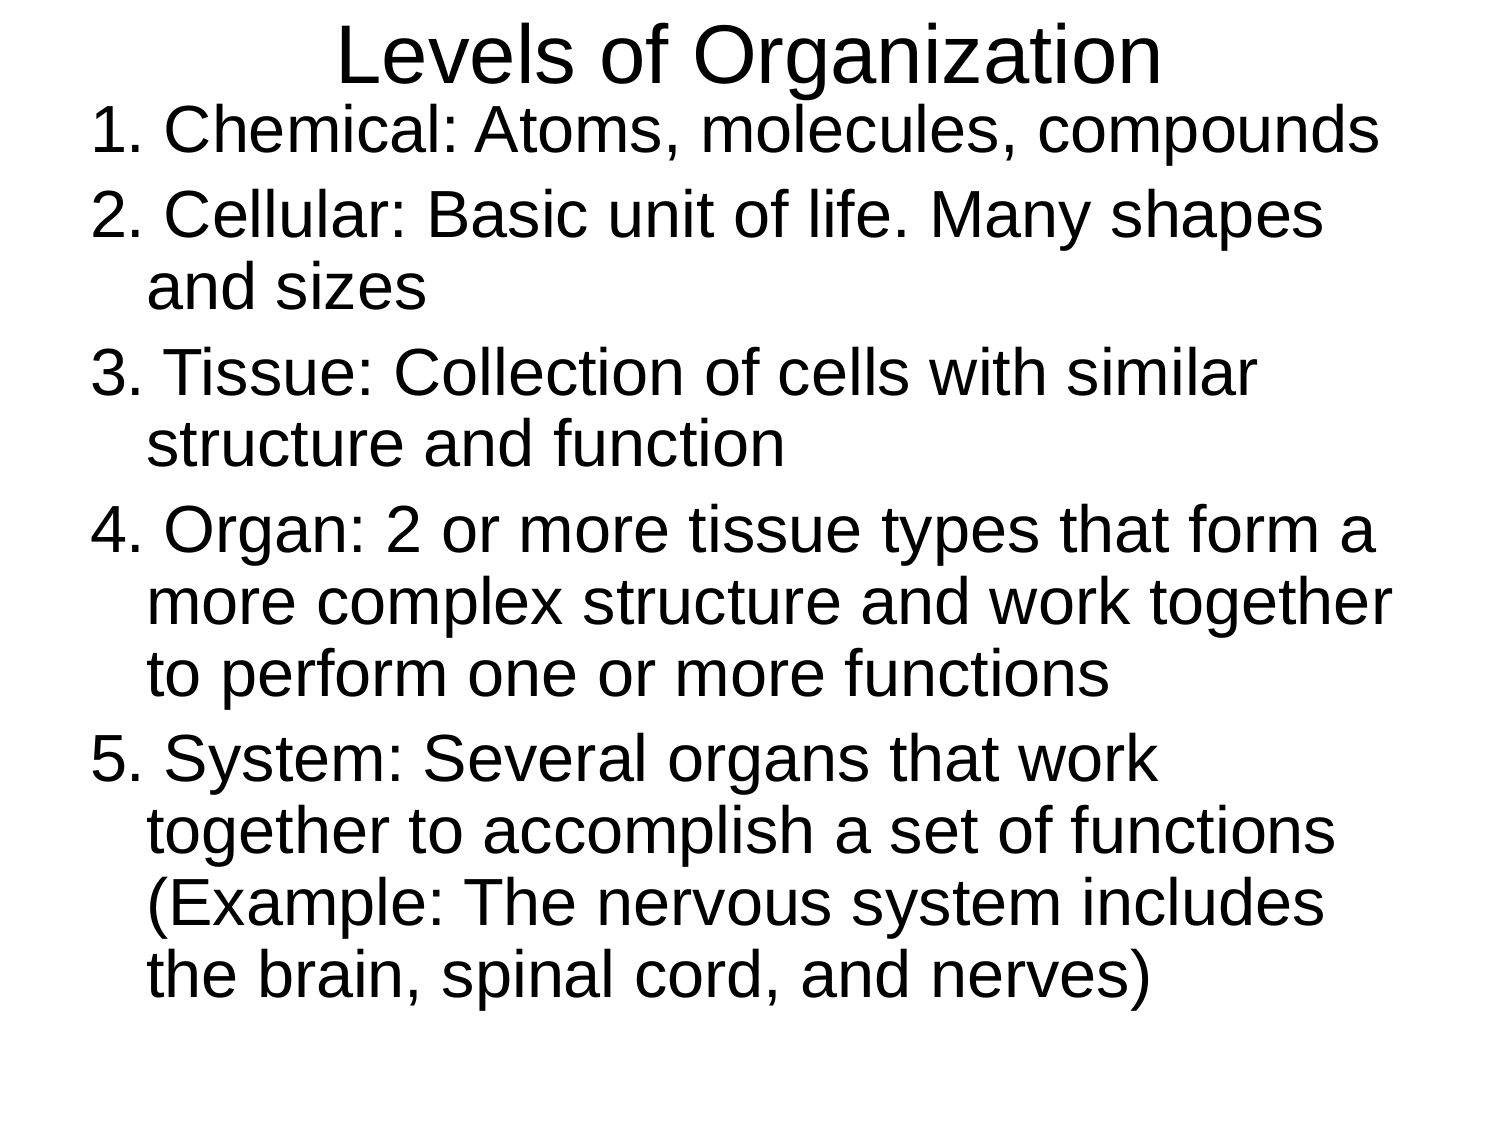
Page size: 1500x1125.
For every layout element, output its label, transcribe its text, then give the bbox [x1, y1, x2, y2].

title Levels of Organization [74, 0, 1426, 87]
list 1. Chemical: Atoms, molecules, compounds 2. Cellular: Basic unit of life. Many shapes and sizes 3. Tissue: Collection of cells with similar structure and function 4. Organ: 2 or more tissue types that form a more complex structure and work together to perform one or more functions 5. System: Several organs that work together to accomplish a set of functions (Example: The nervous system includes the brain, spinal cord, and nerves) [74, 87, 1426, 1125]
